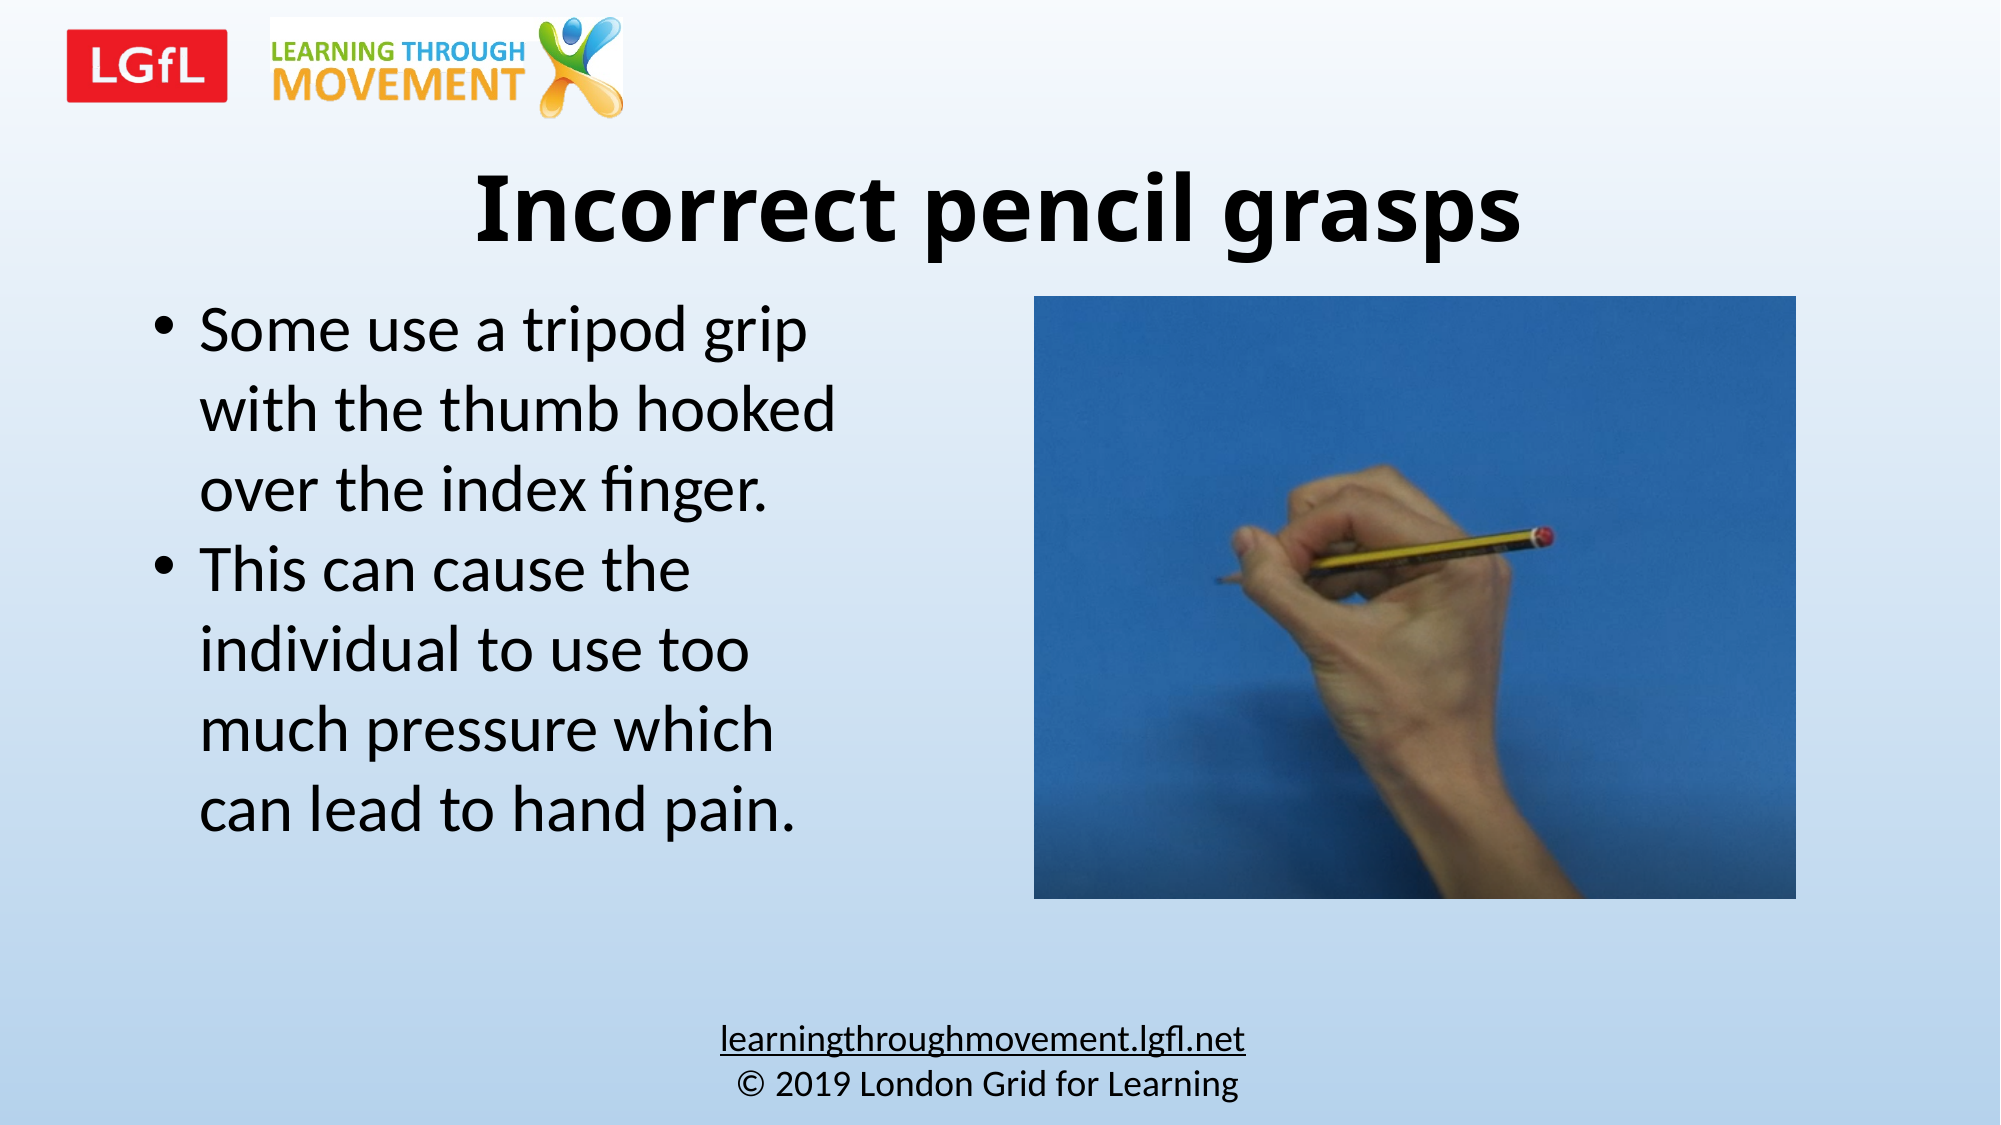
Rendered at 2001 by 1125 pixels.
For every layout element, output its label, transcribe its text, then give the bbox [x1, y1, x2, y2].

picture [1034, 296, 1796, 899]
text_box Some use a tripod grip with the thumb hooked over the index finger. This can cause the individual to use too much pressure which can lead to hand pain. [137, 277, 879, 852]
picture [270, 17, 623, 119]
title Incorrect pencil grasps [137, 145, 1863, 278]
picture [63, 26, 231, 105]
